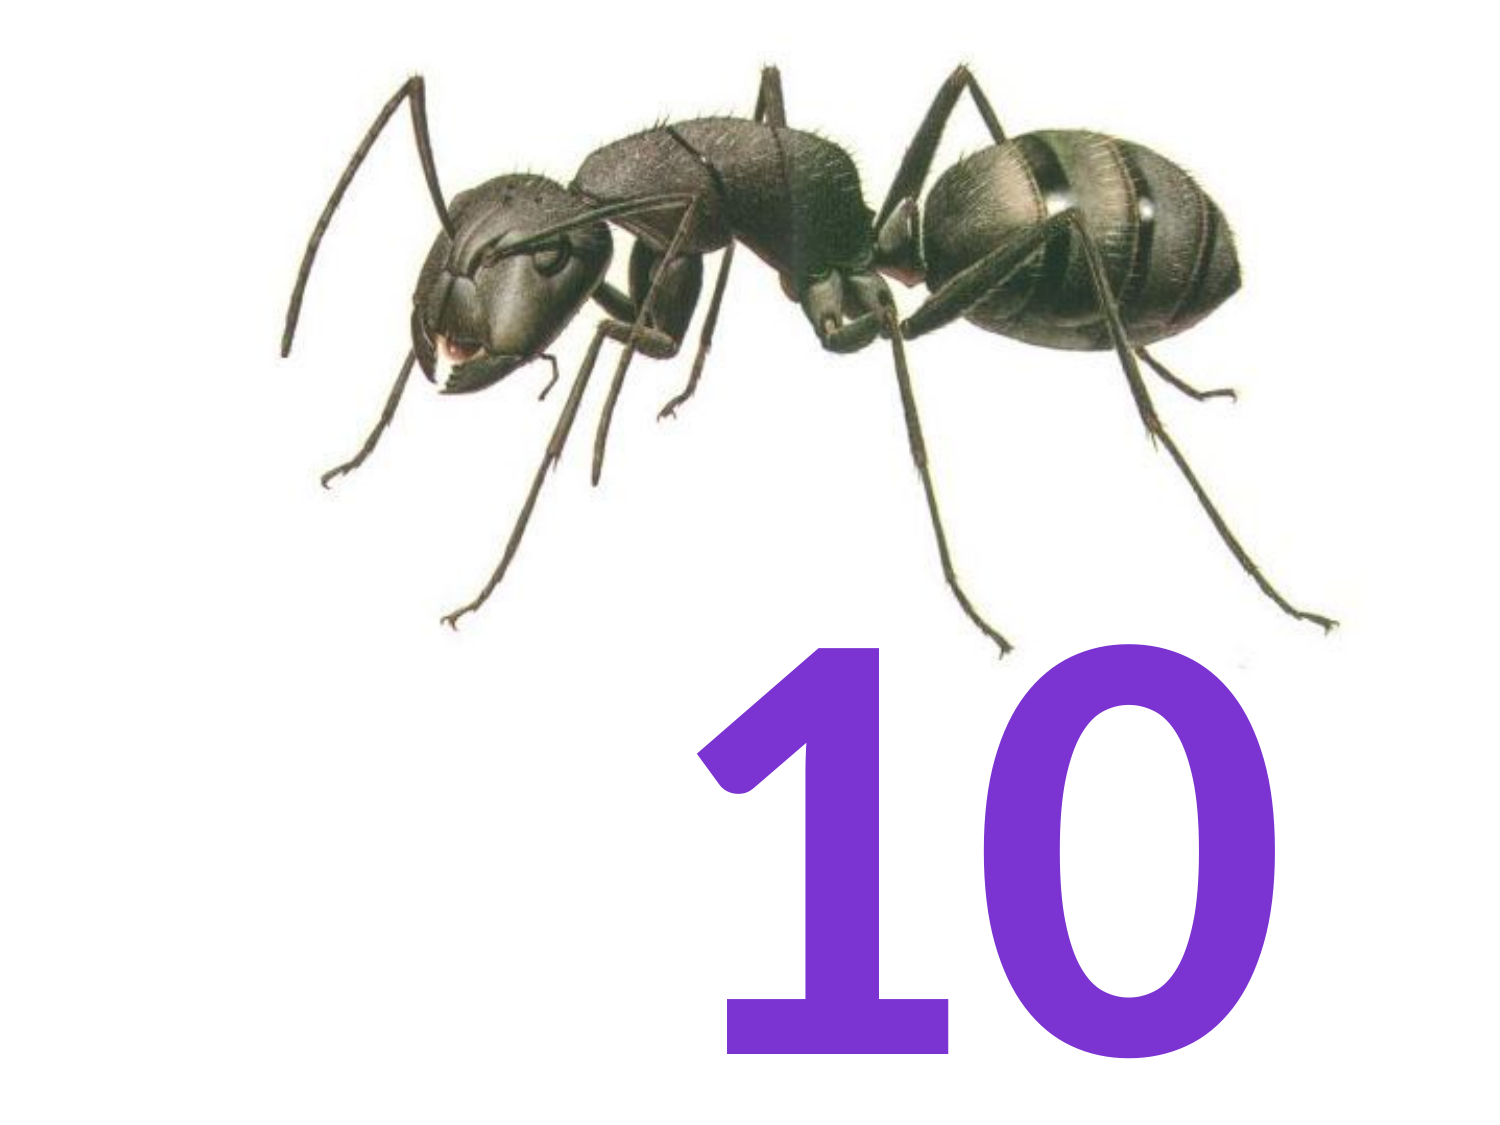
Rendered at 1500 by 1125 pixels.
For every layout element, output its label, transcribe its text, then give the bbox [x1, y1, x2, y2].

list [257, 34, 1365, 690]
text_box 10 [480, 421, 1464, 1125]
